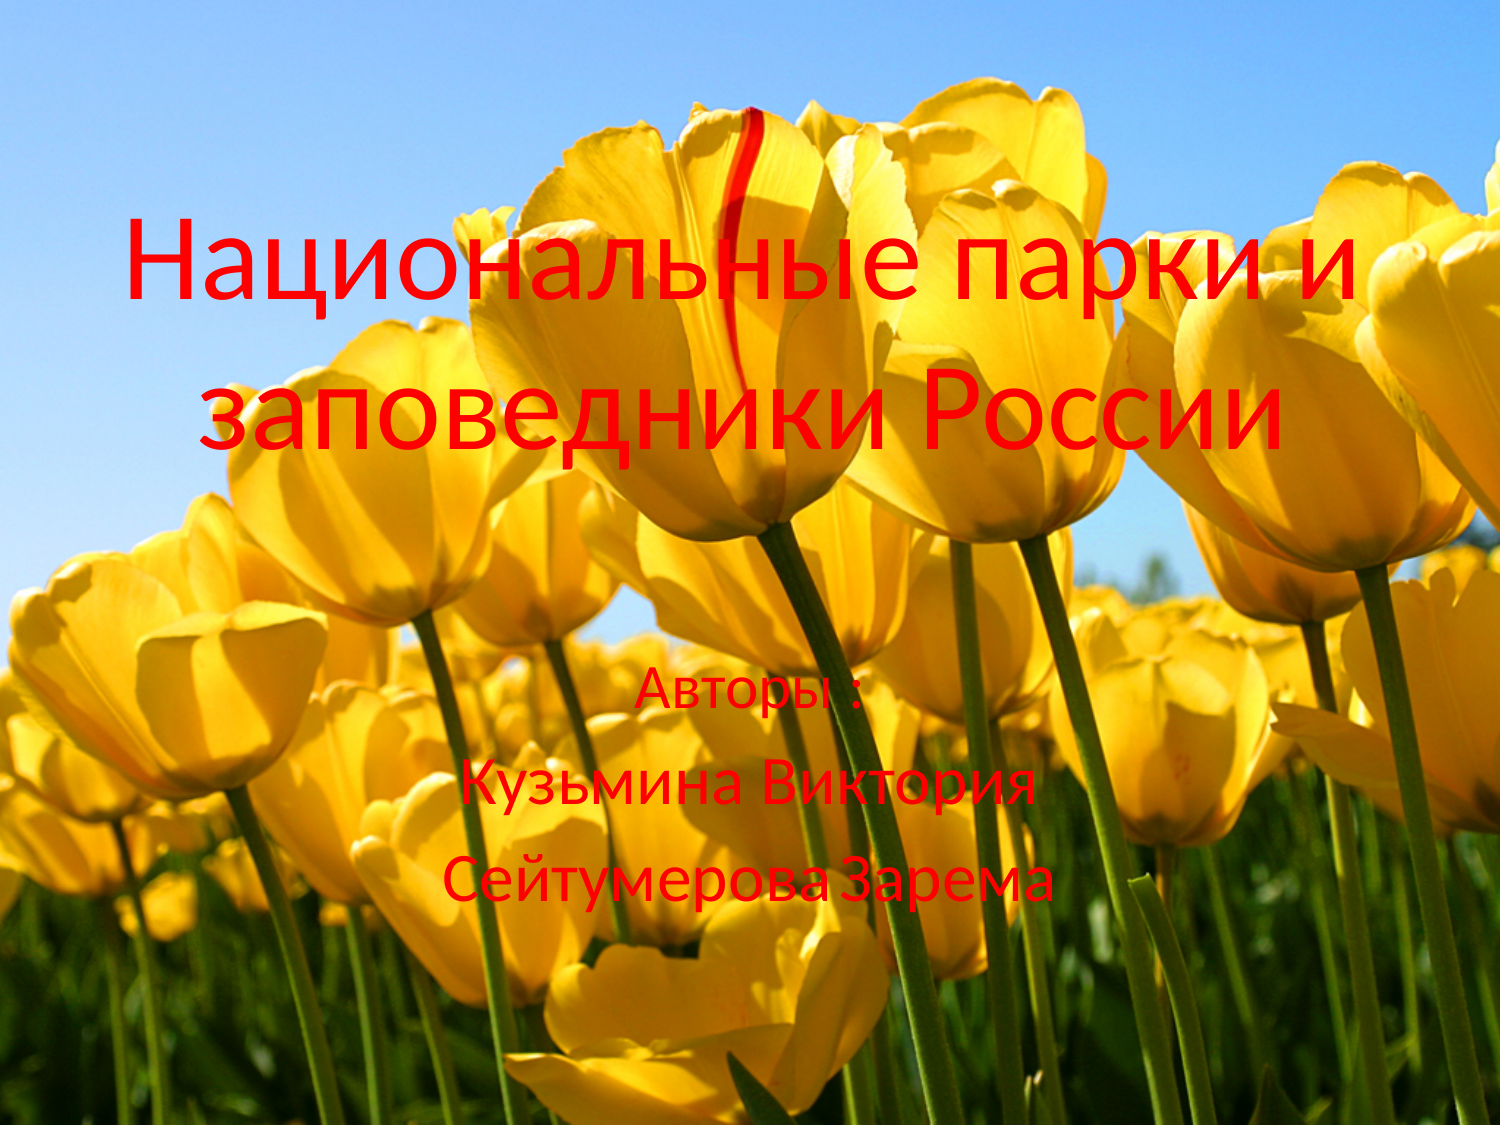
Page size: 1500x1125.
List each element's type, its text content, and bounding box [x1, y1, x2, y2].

picture [0, 0, 1500, 1125]
title Национальные парки и заповедники России [105, 117, 1381, 532]
subtitle Авторы : Кузьмина Виктория Сейтумерова Зарема [225, 637, 1275, 925]
